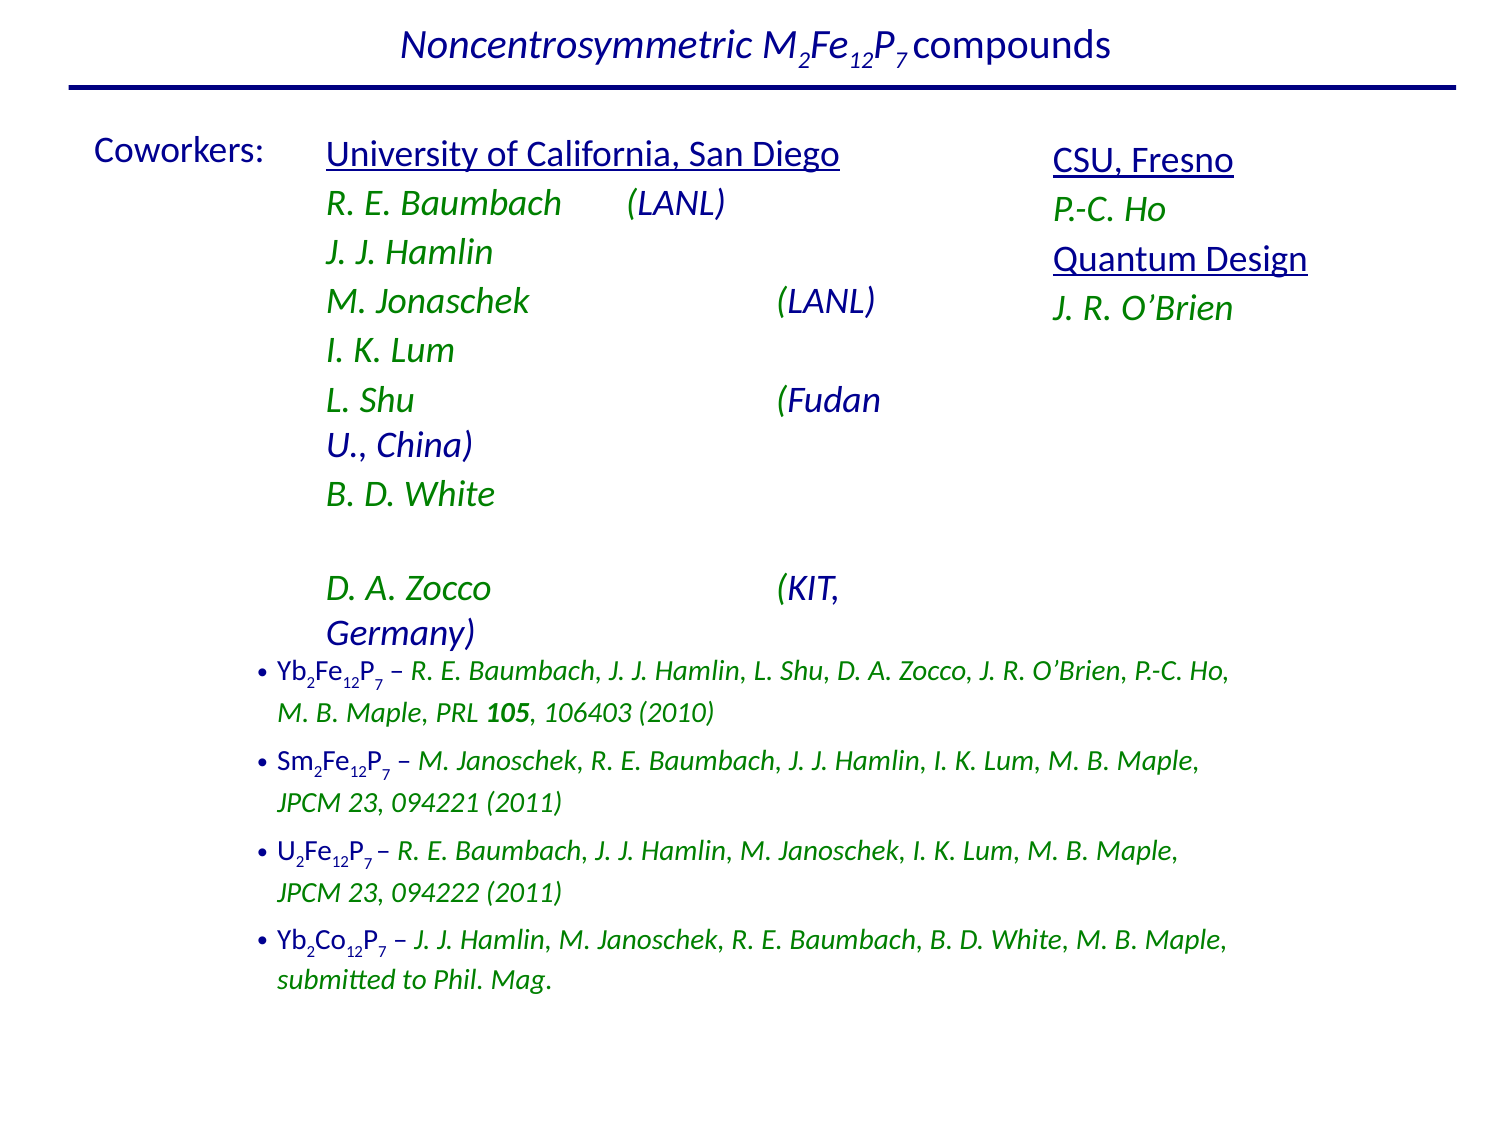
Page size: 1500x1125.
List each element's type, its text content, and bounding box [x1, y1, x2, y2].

text_box Yb2Fe12P7 – R. E. Baumbach, J. J. Hamlin, L. Shu, D. A. Zocco, J. R. O’Brien, P.-C. Ho, M. B. Maple, PRL 105, 106403 (2010) Sm2Fe12P7 – M. Janoschek, R. E. Baumbach, J. J. Hamlin, I. K. Lum, M. B. Maple, JPCM 23, 094221 (2011) U2Fe12P7 – R. E. Baumbach, J. J. Hamlin, M. Janoschek, I. K. Lum, M. B. Maple, JPCM 23, 094222 (2011) Yb2Co12P7 – J. J. Hamlin, M. Janoschek, R. E. Baumbach, B. D. White, M. B. Maple, submitted to Phil. Mag. [242, 644, 1252, 1003]
text_box Coworkers: [79, 117, 280, 177]
text_box CSU, Fresno P.-C. Ho Quantum Design J. R. O’Brien [1038, 127, 1324, 336]
text_box University of California, San Diego R. E. Baumbach (LANL) J. J. Hamlin M. Jonaschek (LANL) I. K. Lum L. Shu (Fudan U., China) B. D. White D. A. Zocco (KIT, Germany) [311, 121, 933, 644]
text_box Noncentrosymmetric M2Fe12P7 compounds [121, 9, 1354, 81]
